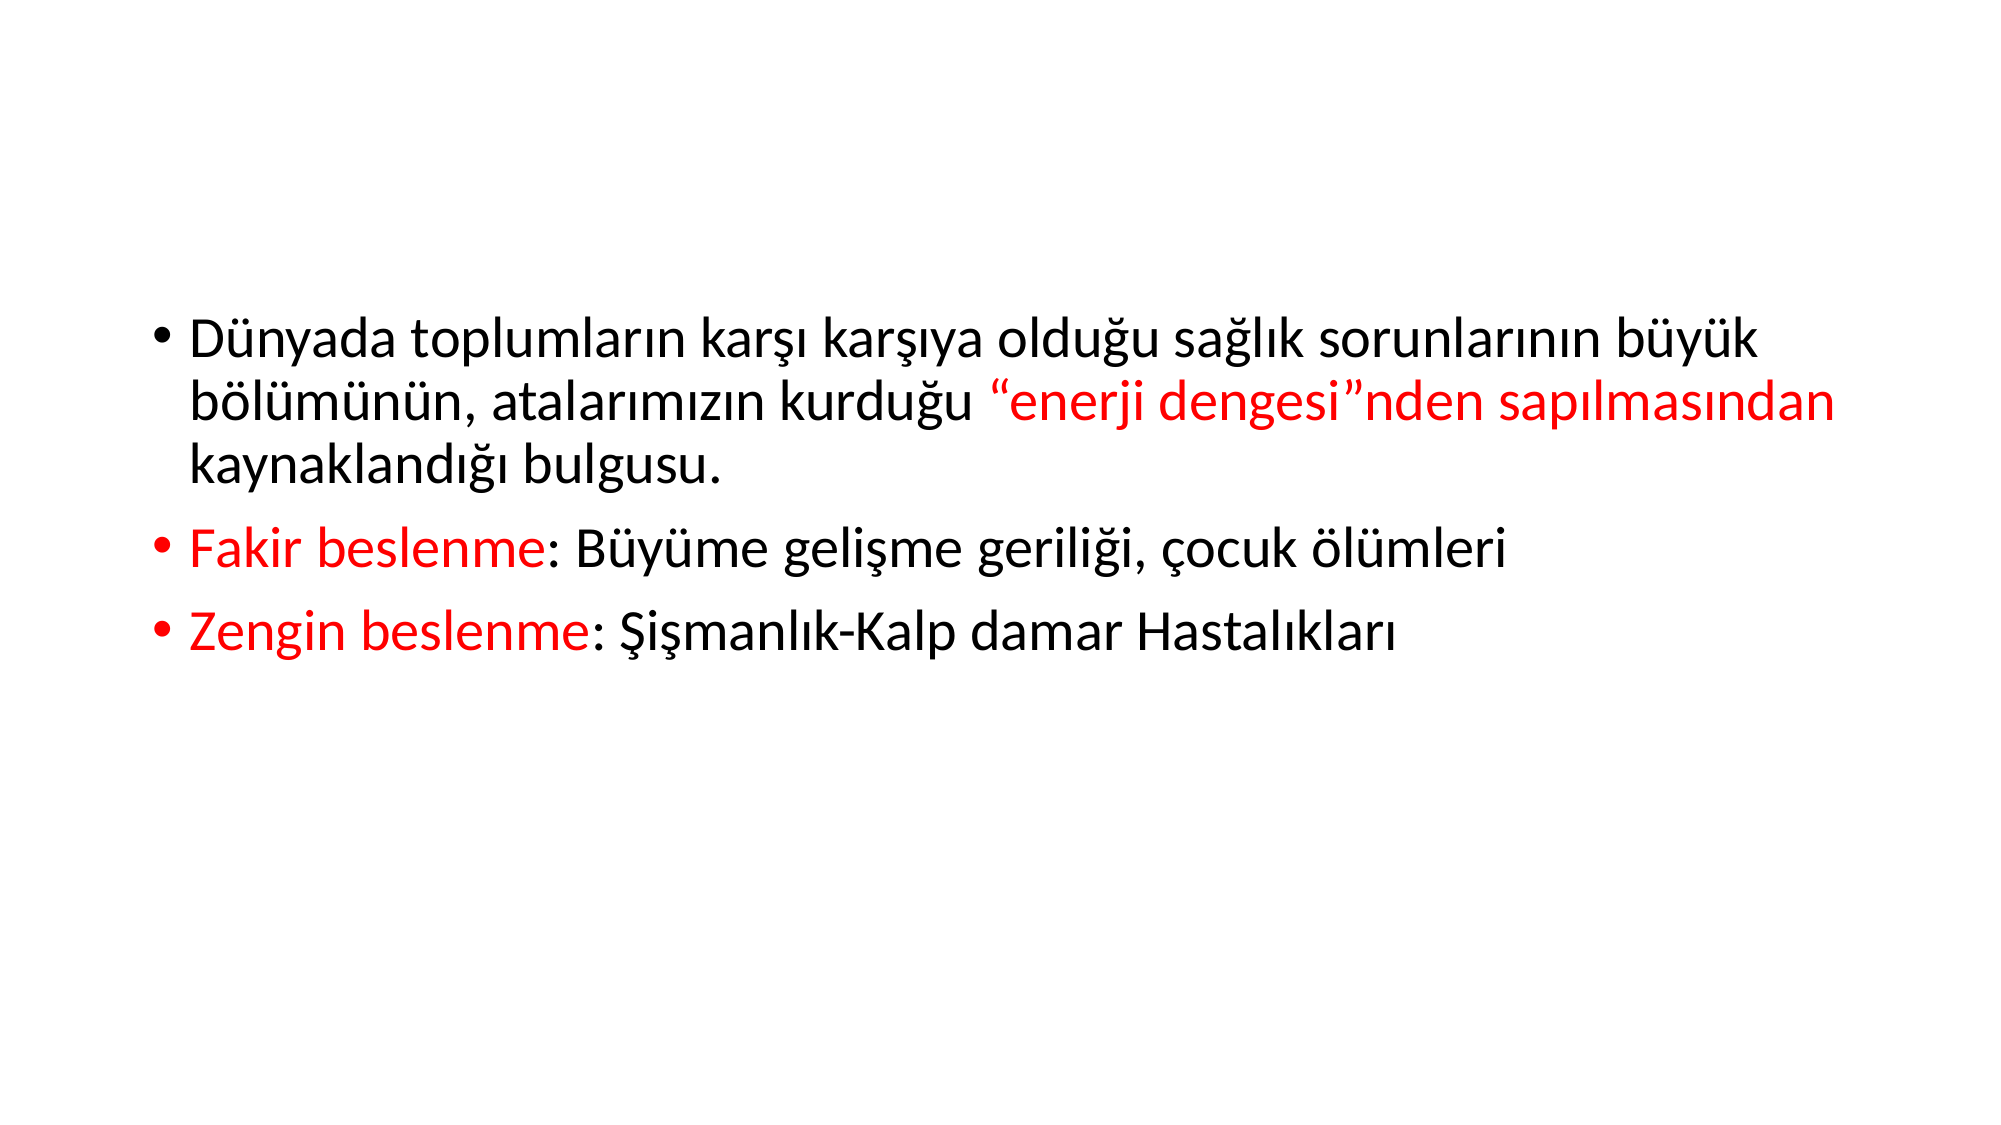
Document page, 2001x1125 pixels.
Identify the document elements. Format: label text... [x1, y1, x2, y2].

list Dünyada toplumların karşı karşıya olduğu sağlık sorunlarının büyük bölümünün, atalarımızın kurduğu “enerji dengesi”nden sapılmasından kaynaklandığı bulgusu. Fakir beslenme: Büyüme gelişme geriliği, çocuk ölümleri Zengin beslenme: Şişmanlık-Kalp damar Hastalıkları [137, 299, 1863, 1014]
